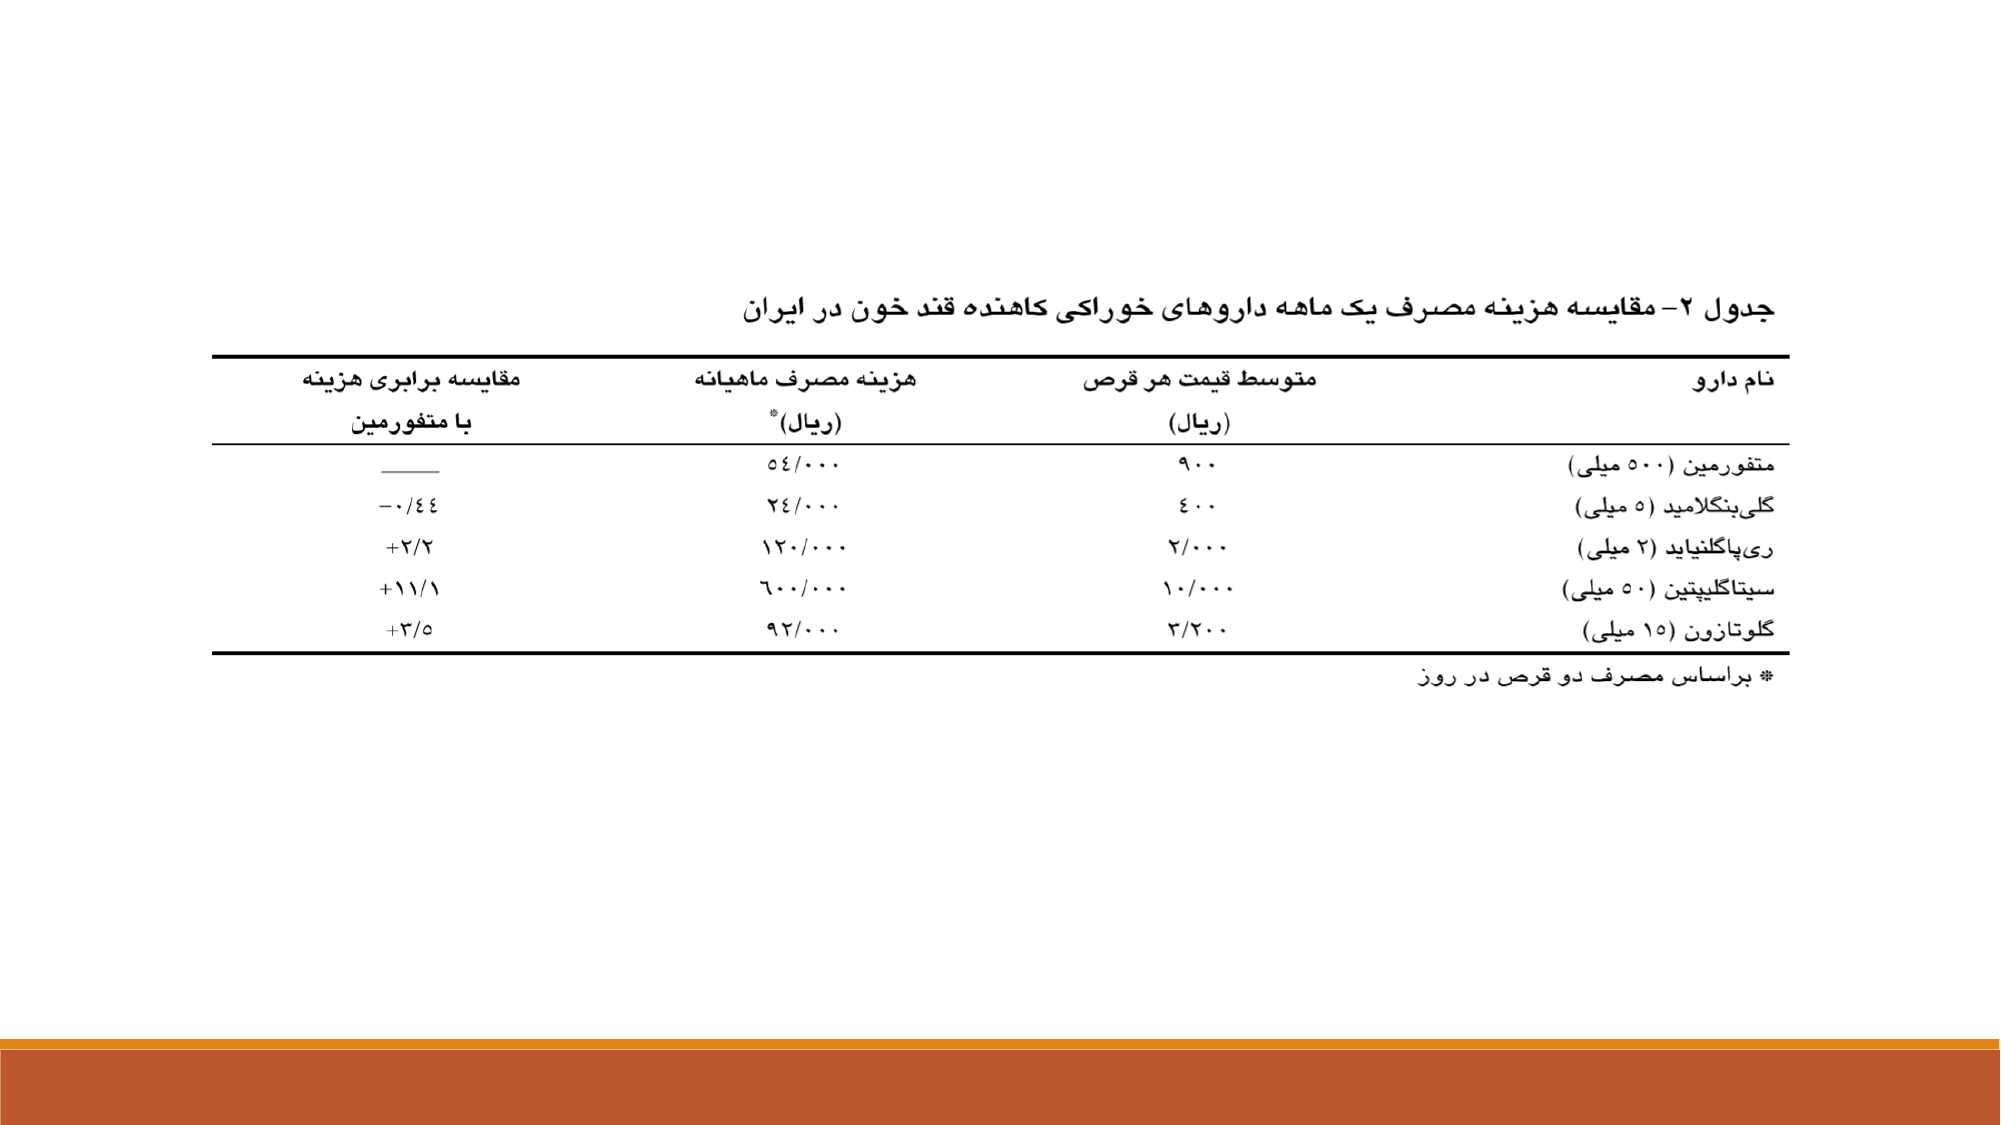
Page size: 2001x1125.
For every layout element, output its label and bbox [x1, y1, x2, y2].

picture [175, 281, 1837, 692]
